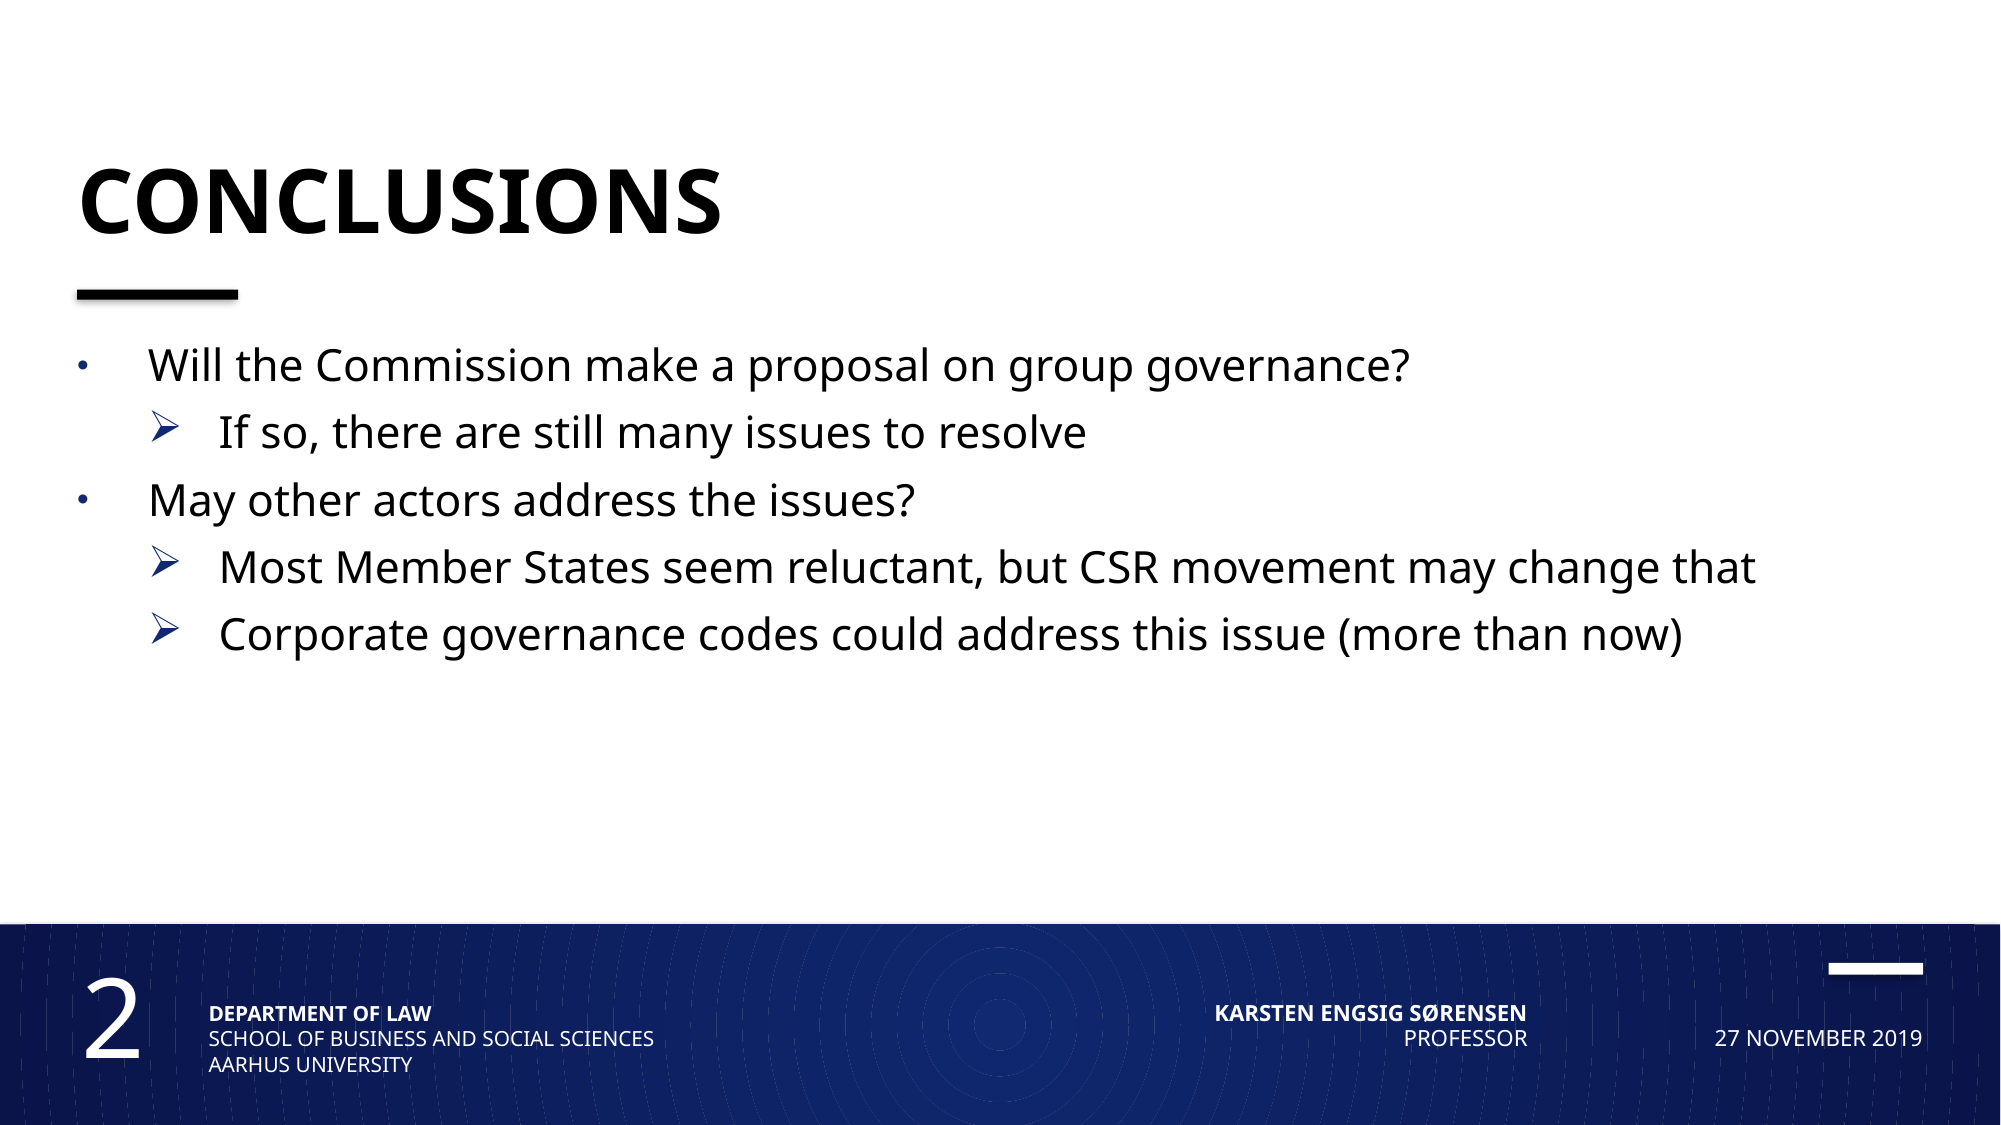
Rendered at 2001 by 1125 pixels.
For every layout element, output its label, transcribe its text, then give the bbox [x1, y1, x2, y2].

title Conclusions [76, 36, 1924, 252]
list Will the Commission make a proposal on group governance? If so, there are still many issues to resolve May other actors address the issues? Most Member States seem reluctant, but CSR movement may change that Corporate governance codes could address this issue (more than now) [76, 340, 1924, 897]
